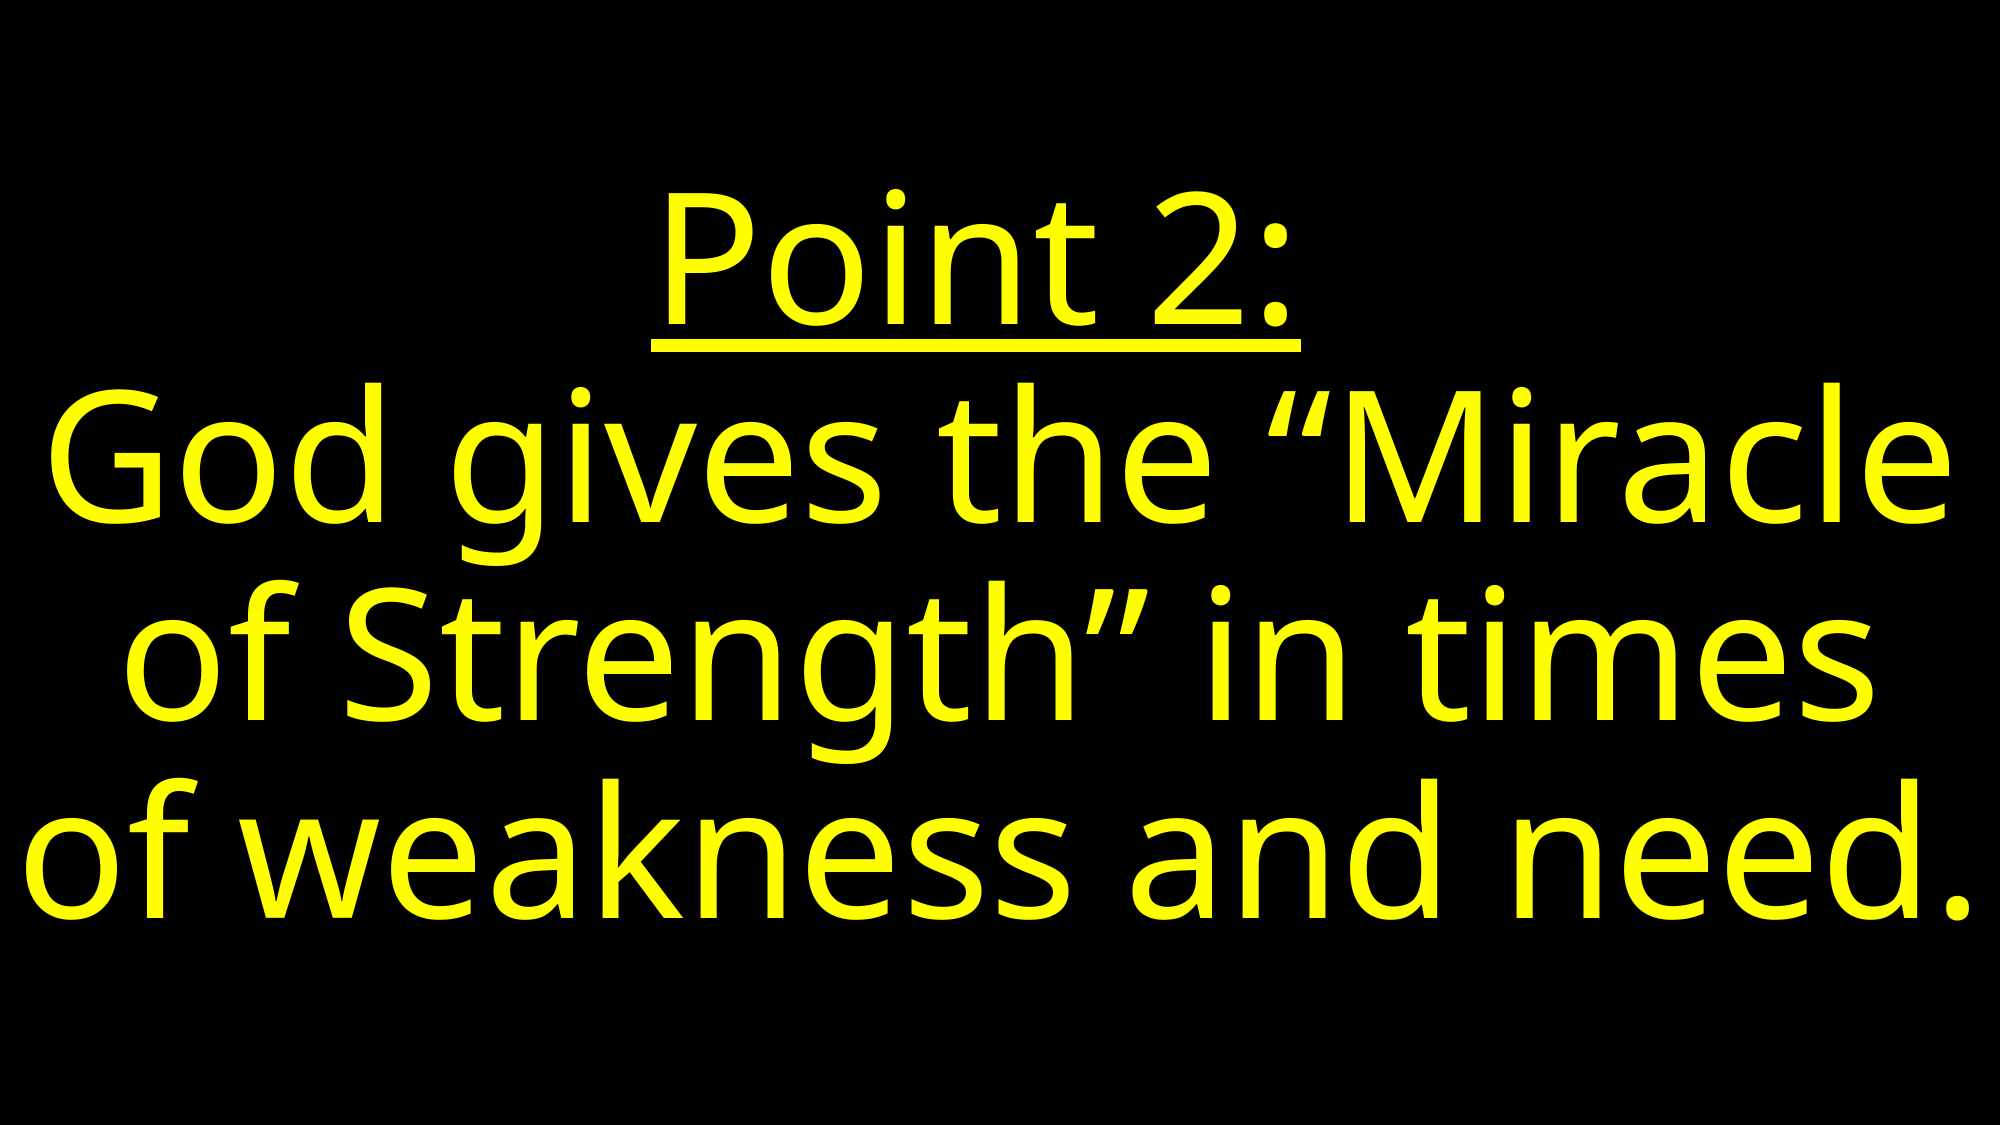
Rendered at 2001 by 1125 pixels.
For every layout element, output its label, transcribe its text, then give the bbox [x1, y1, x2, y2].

title Point 2: God gives the “Miracle of Strength” in times of weakness and need. [0, 0, 2000, 1125]
